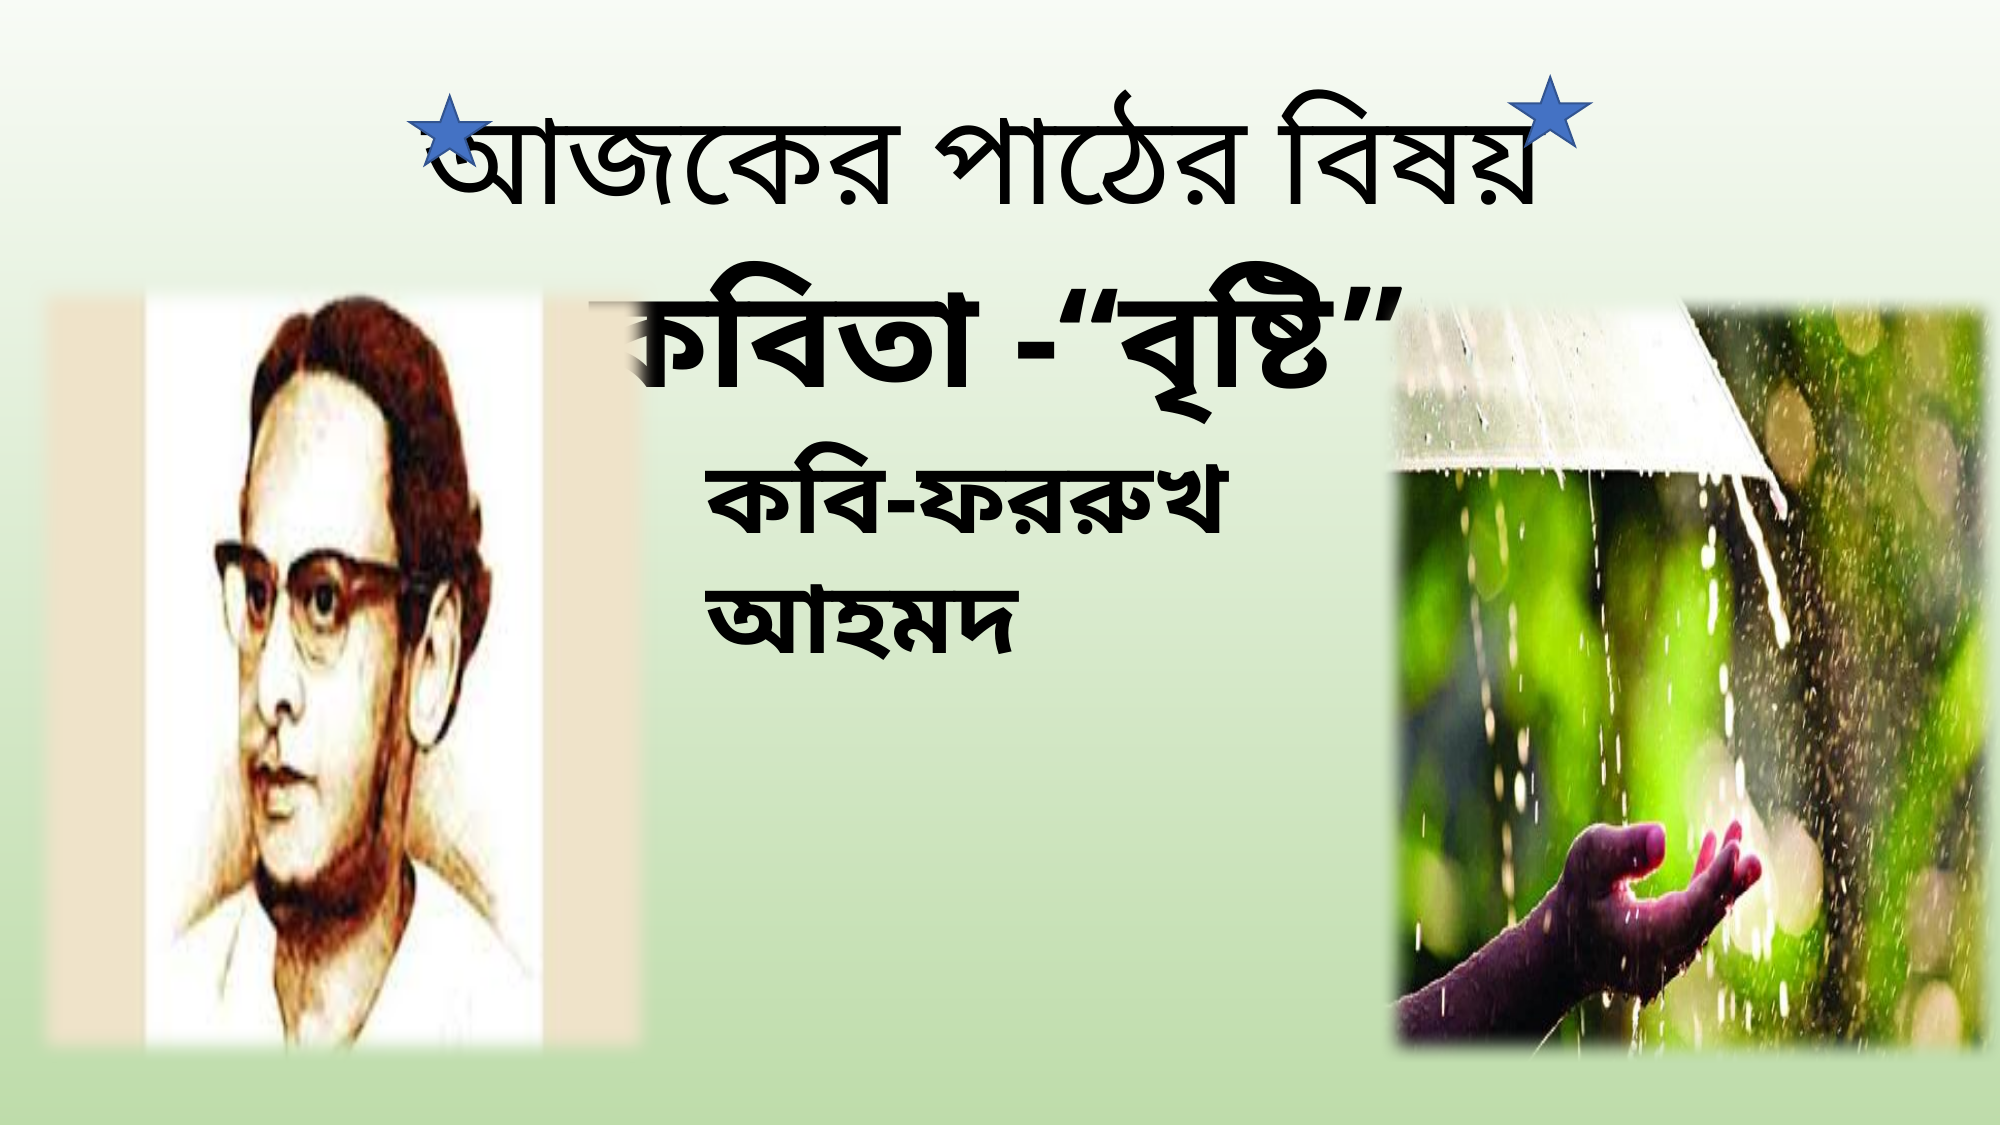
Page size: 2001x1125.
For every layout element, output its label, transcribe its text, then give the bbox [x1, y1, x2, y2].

text_box [1506, 74, 1594, 149]
picture [1380, 293, 2000, 1063]
text_box কবি-ফররুখ আহমদ [691, 426, 1380, 681]
text_box [406, 92, 493, 168]
text_box আজকের পাঠের বিষয় [373, 71, 1627, 237]
picture [28, 278, 659, 1063]
text_box কবিতা -“বৃষ্টি” [218, 242, 1782, 523]
